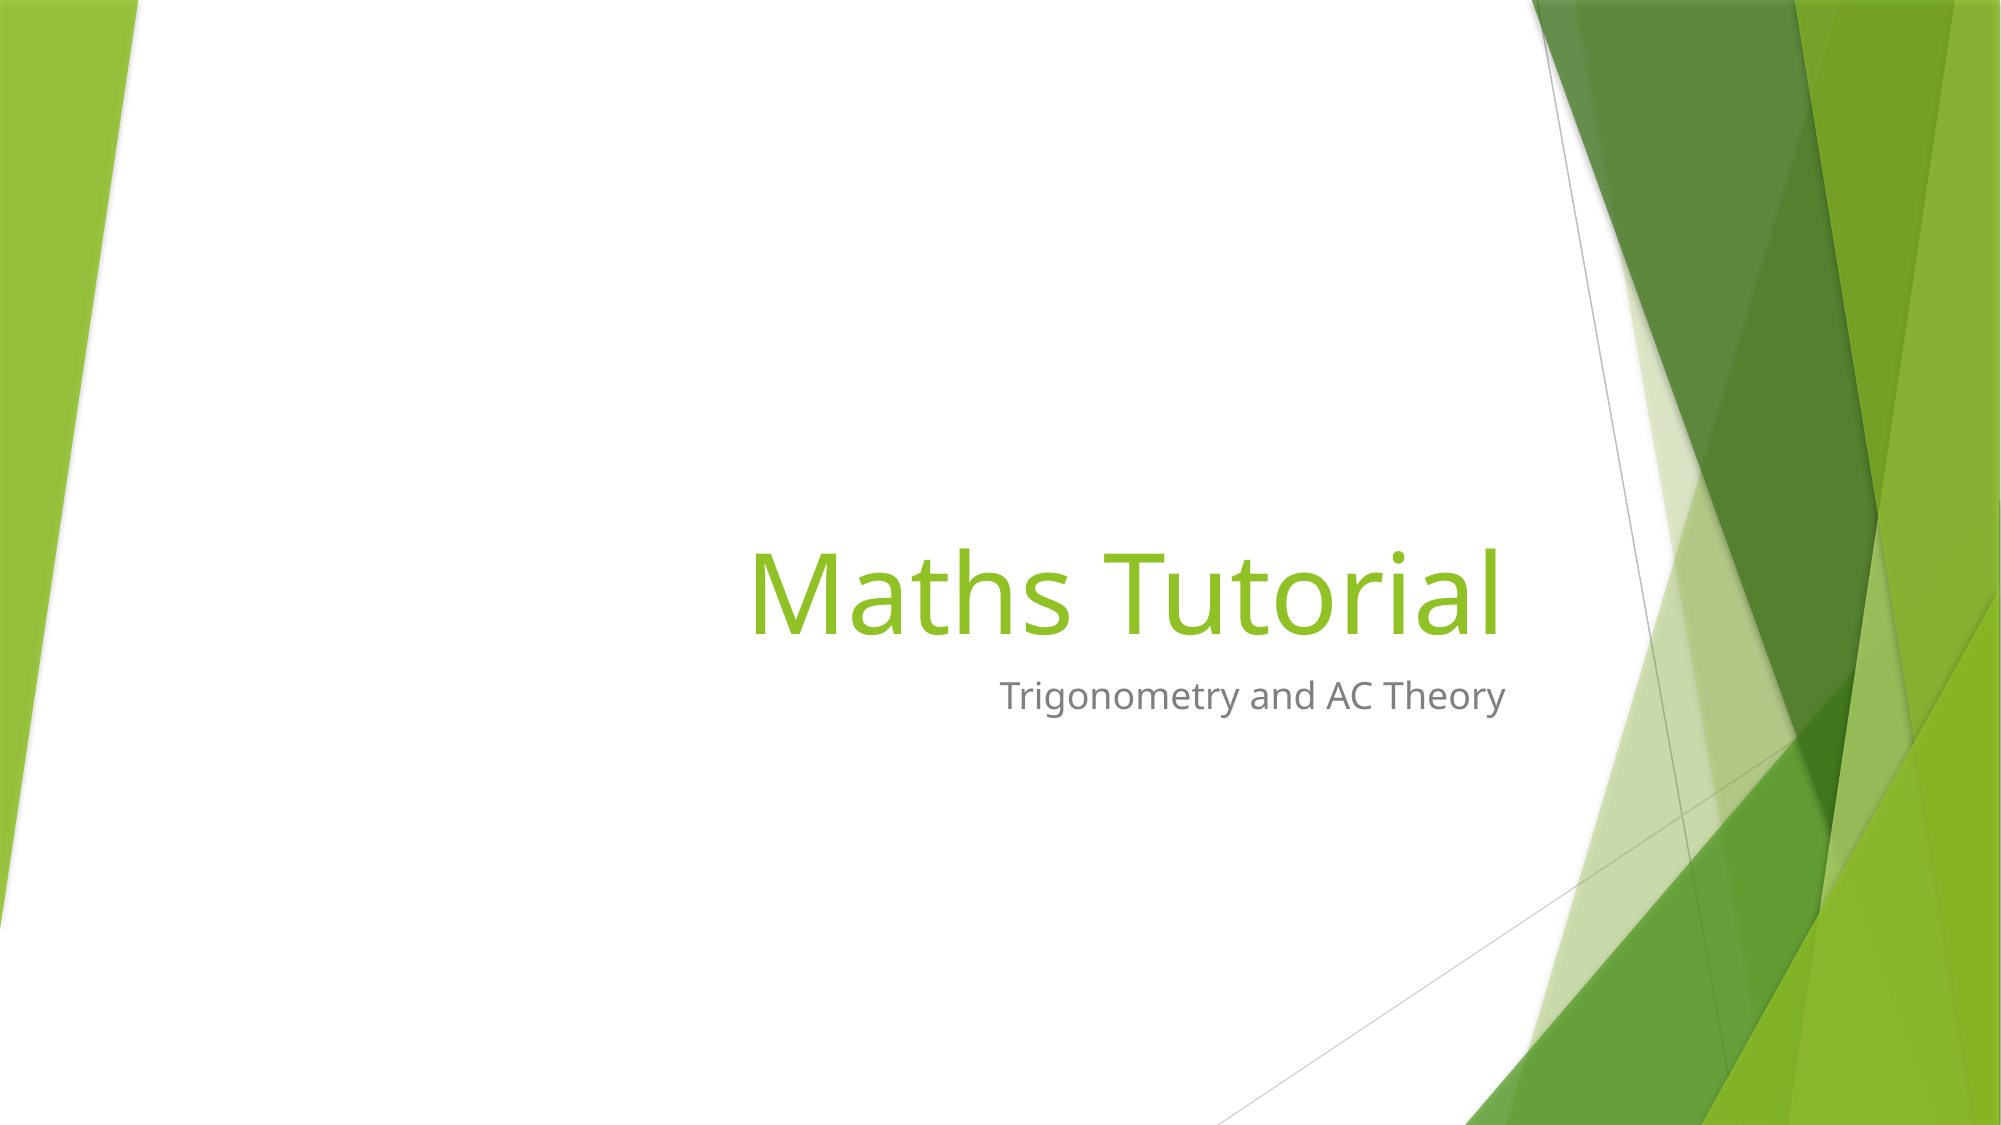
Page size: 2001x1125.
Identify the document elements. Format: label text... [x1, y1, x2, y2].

subtitle Trigonometry and AC Theory [247, 664, 1522, 845]
title Maths Tutorial [247, 394, 1522, 664]
